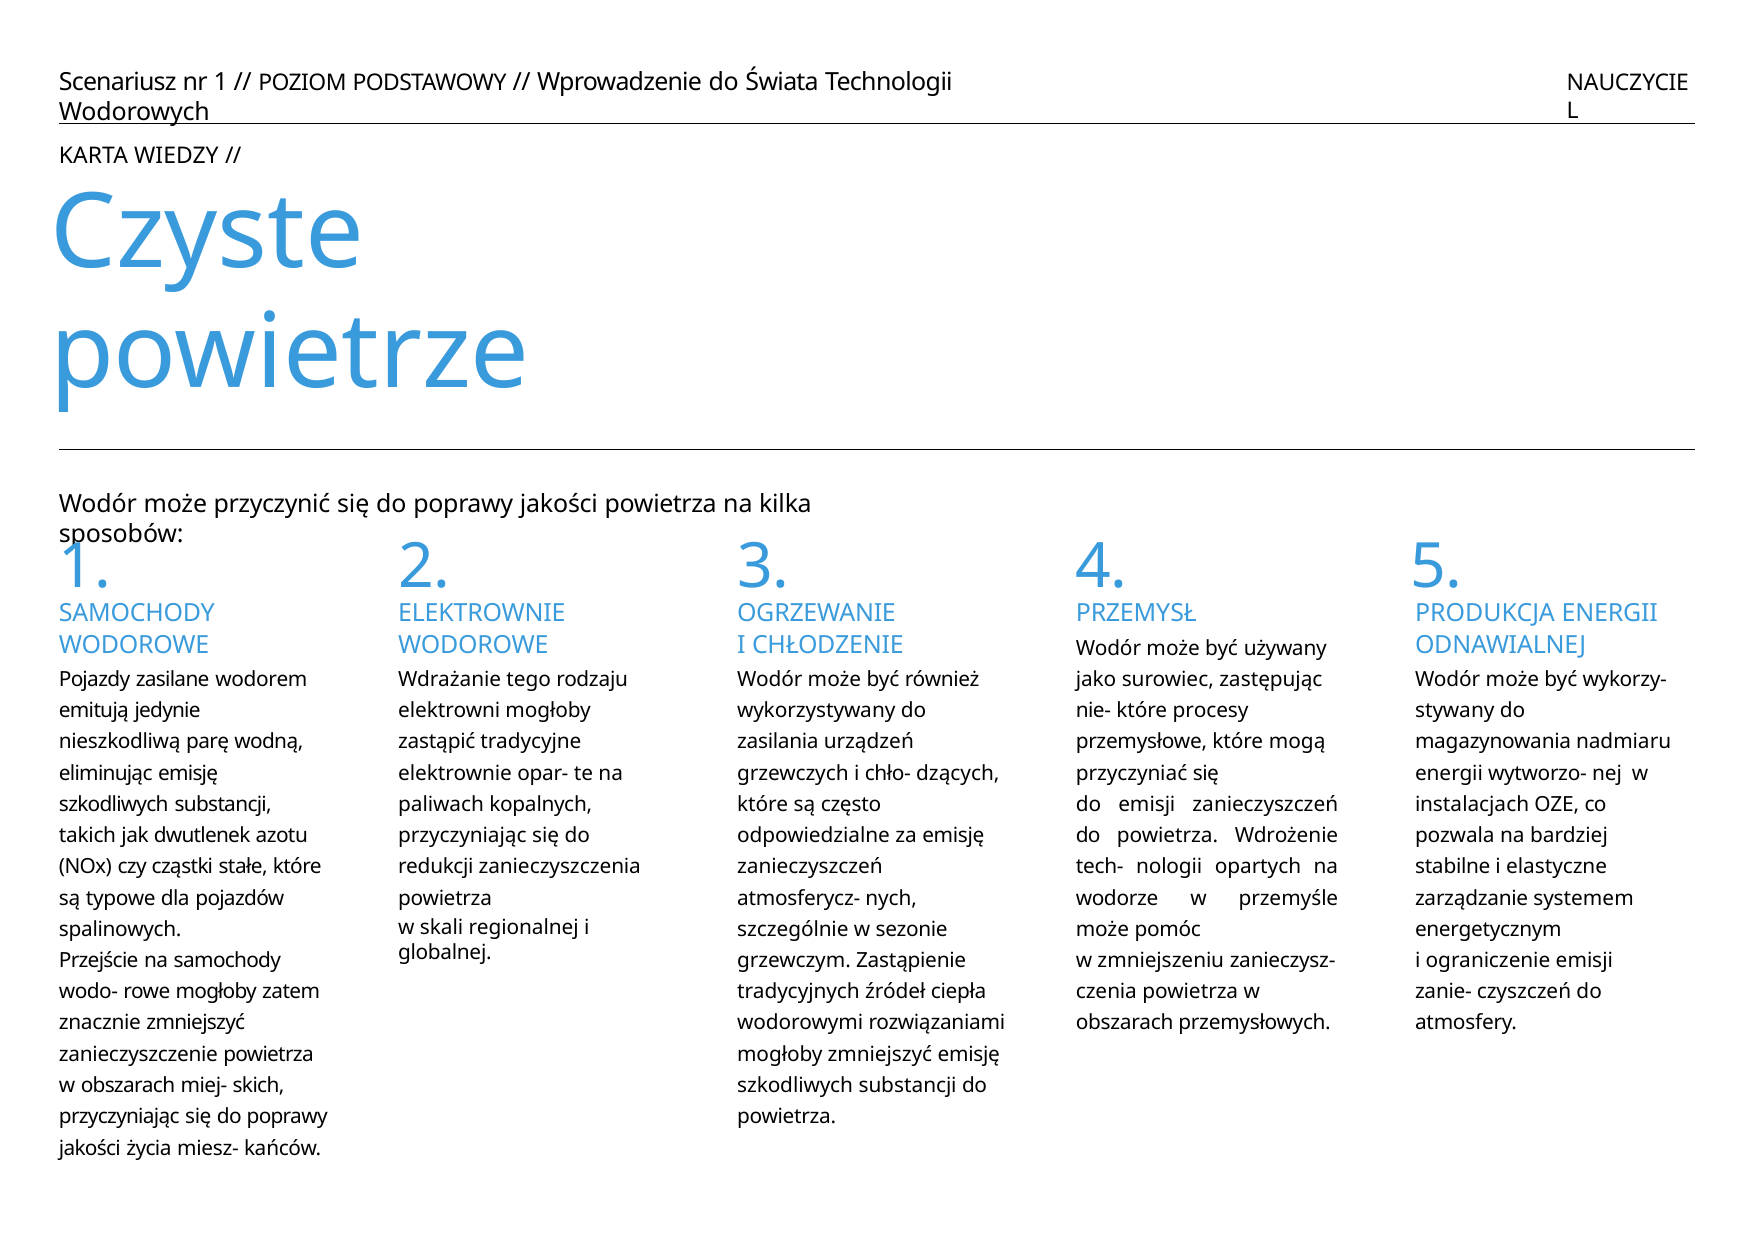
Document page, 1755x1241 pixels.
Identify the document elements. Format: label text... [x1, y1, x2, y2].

text_box Scenariusz nr 1 // POZIOM PODSTAWOWY // Wprowadzenie do Świata Technologii Wodorowych [56, 63, 1054, 126]
text_box KARTA WIEDZY // Czyste powietrze [48, 143, 827, 409]
text_box 5. PRODUKCJA ENERGII ODNAWIALNEJ Wodór może być wykorzy- stywany do magazynowania nadmiaru energii wytworzo- nej w instalacjach OZE, co pozwala na bardziej stabilne i elastyczne zarządzanie systemem energetycznym i ograniczenie emisji zanie- czyszczeń do atmosfery. [1408, 526, 1678, 1035]
text_box 1. SAMOCHODY WODOROWE Pojazdy zasilane wodorem emitują jedynie nieszkodliwą parę wodną, eliminując emisję szkodliwych substancji, takich jak dwutlenek azotu (NOx) czy cząstki stałe, które są typowe dla pojazdów spalinowych. Przejście na samochody wodo- rowe mogłoby zatem znacznie zmniejszyć zanieczyszczenie powietrza w obszarach miej- skich, przyczyniając się do poprawy jakości życia miesz- kańców. [56, 526, 335, 1160]
text_box Wodór może przyczynić się do poprawy jakości powietrza na kilka sposobów: [56, 485, 887, 548]
text_box 3. OGRZEWANIE I CHŁODZENIE Wodór może być również wykorzystywany do zasilania urządzeń grzewczych i chło- dzących, które są często odpowiedzialne za emisję zanieczyszczeń atmosferycz- nych, szczególnie w sezonie grzewczym. Zastąpienie tradycyjnych źródeł ciepła wodorowymi rozwiązaniami mogłoby zmniejszyć emisję szkodliwych substancji do powietrza. [734, 526, 1008, 1128]
text_box NAUCZYCIEL [1564, 65, 1697, 123]
text_box 4. PRZEMYSŁ Wodór może być używany jako surowiec, zastępując nie- które procesy przemysłowe, które mogą przyczyniać się do emisji zanieczyszczeń do powietrza. Wdrożenie tech- nologii opartych na wodorze w przemyśle może pomóc w zmniejszeniu zanieczysz- czenia powietrza w obszarach przemysłowych. [1073, 526, 1356, 1035]
text_box 2. ELEKTROWNIE WODOROWE Wdrażanie tego rodzaju elektrowni mogłoby zastąpić tradycyjne elektrownie opar- te na paliwach kopalnych, przyczyniając się do redukcji zanieczyszczenia powietrza w skali regionalnej i globalnej. [395, 526, 675, 964]
